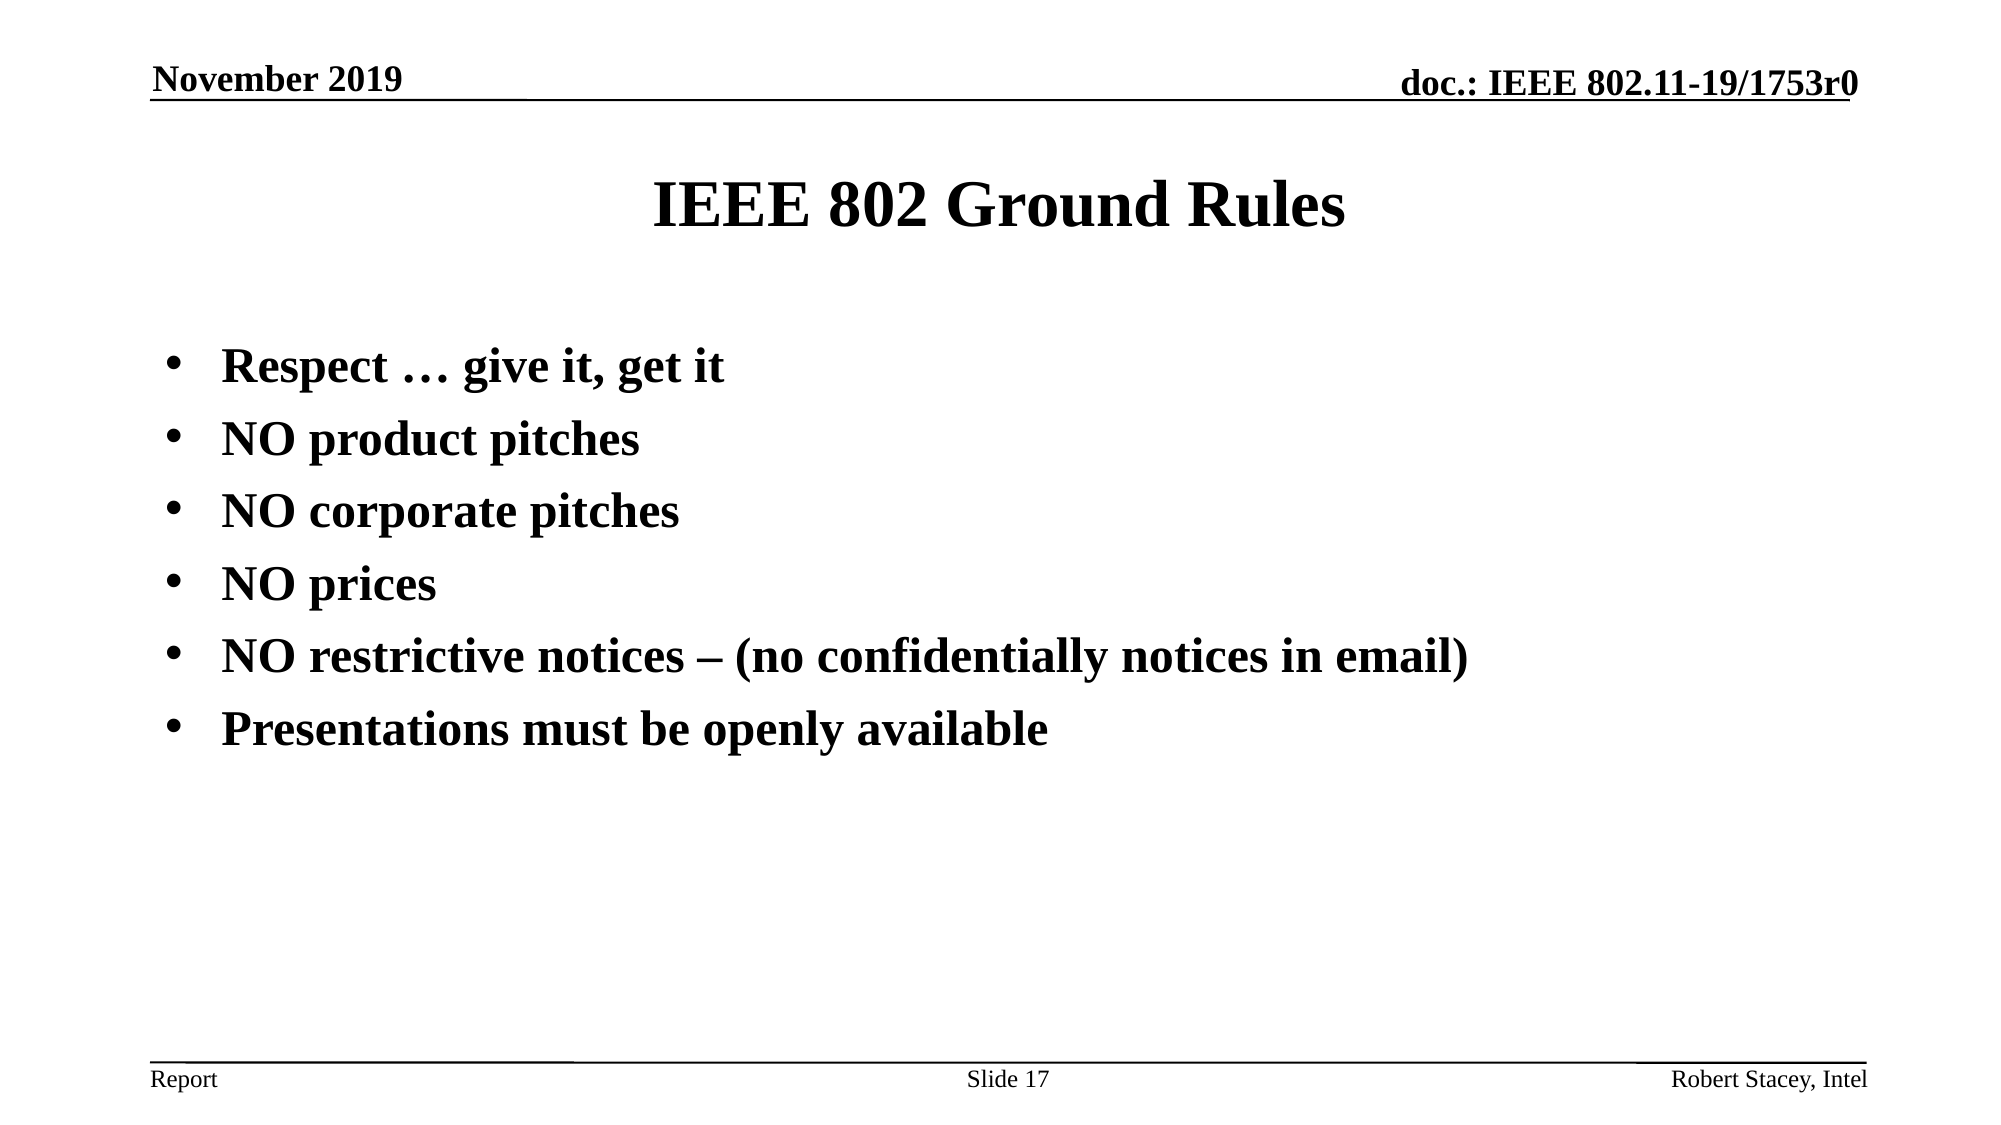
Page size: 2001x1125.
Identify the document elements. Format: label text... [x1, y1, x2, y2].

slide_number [152, 54, 563, 100]
slide_number Slide 17 [950, 1061, 1067, 1123]
footer Robert Stacey, Intel [1171, 1061, 1869, 1093]
list Respect … give it, get it NO product pitches NO corporate pitches NO prices NO restrictive notices – (no confidentially notices in email) Presentations must be openly available [149, 324, 1850, 1000]
title IEEE 802 Ground Rules [149, 112, 1850, 288]
